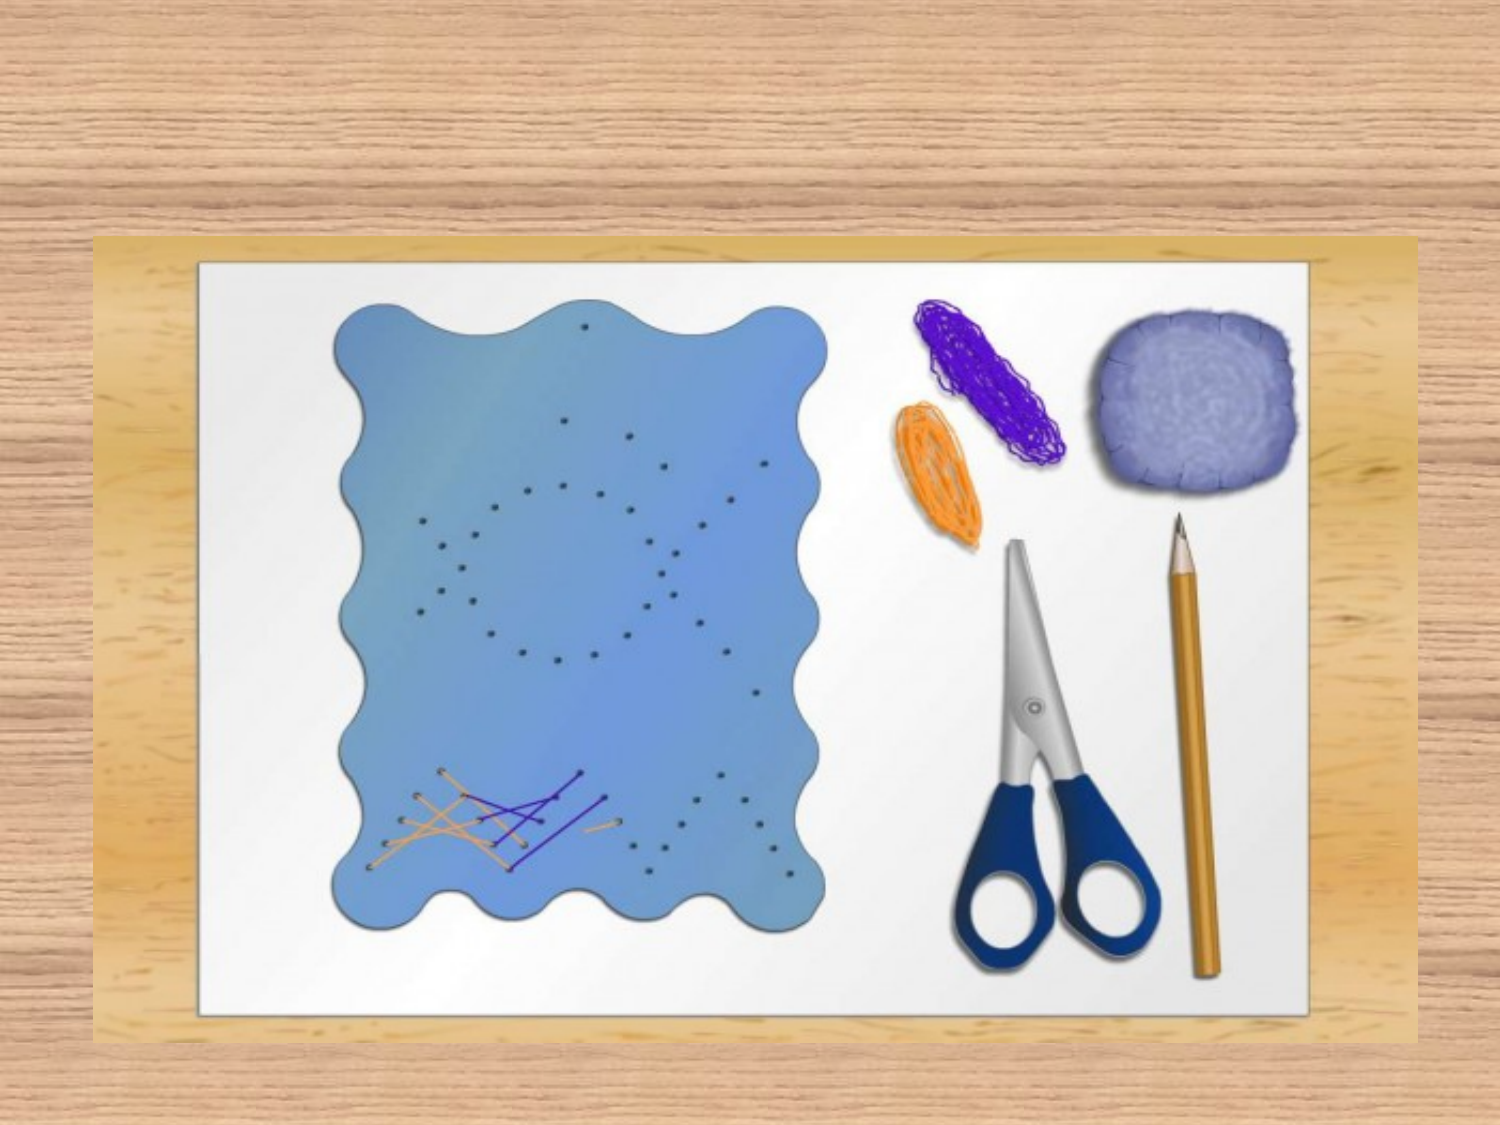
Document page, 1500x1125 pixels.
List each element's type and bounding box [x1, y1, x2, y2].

picture [93, 236, 1418, 1043]
